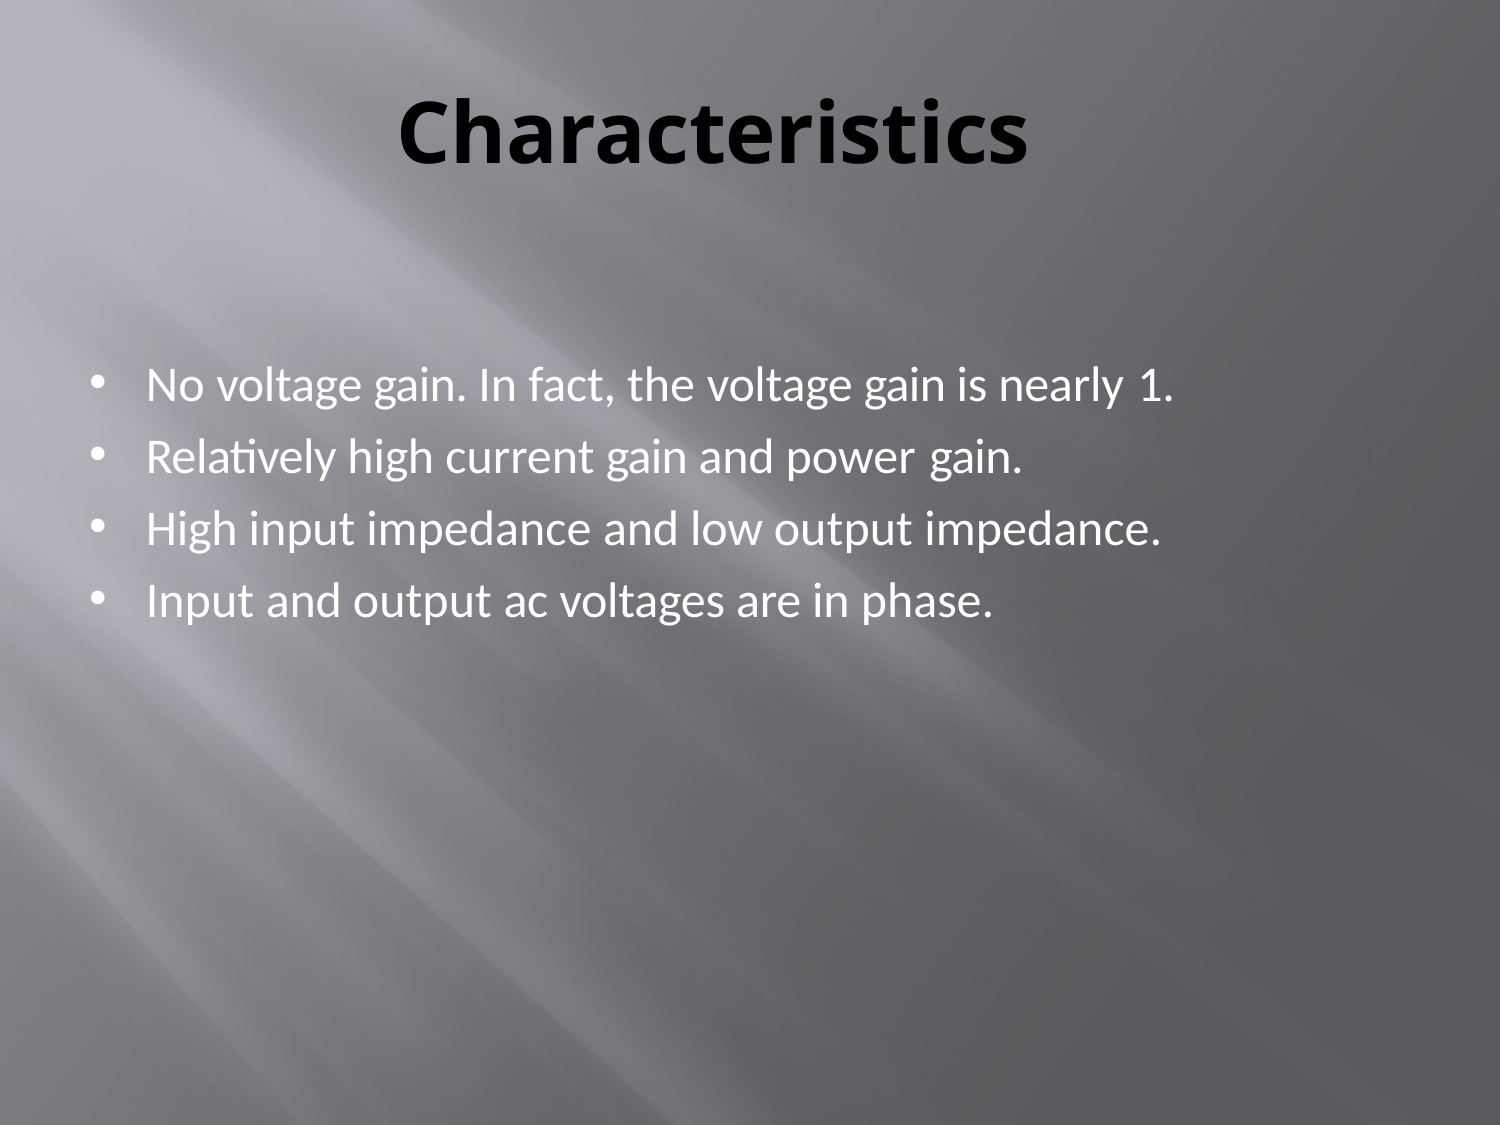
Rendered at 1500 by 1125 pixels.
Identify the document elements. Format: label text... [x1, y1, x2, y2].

title Characteristics [150, 32, 1275, 224]
text_box No voltage gain. In fact, the voltage gain is nearly 1. Relatively high current gain and power gain. High input impedance and low output impedance. Input and output ac voltages are in phase. [87, 337, 1387, 628]
